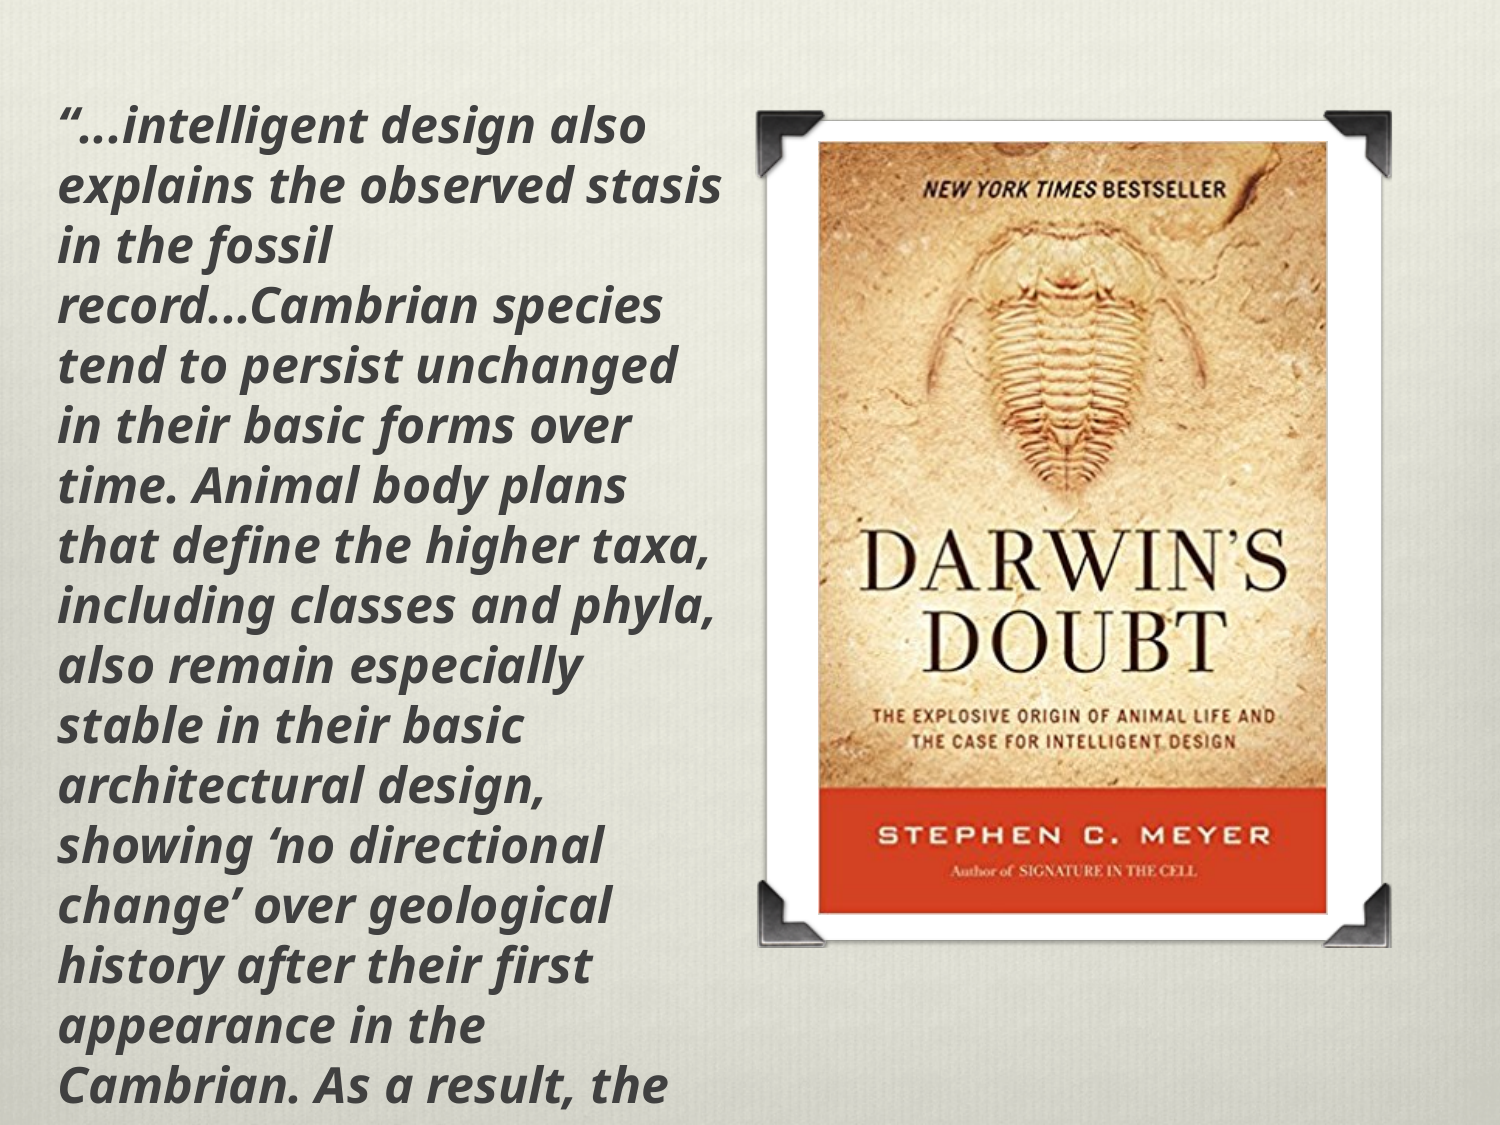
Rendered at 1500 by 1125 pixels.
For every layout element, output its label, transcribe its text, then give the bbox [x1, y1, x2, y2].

picture [753, 108, 1393, 948]
list “...intelligent design also explains the observed stasis in the fossil record...Cambrian species tend to persist unchanged in their basic forms over time. Animal body plans that define the higher taxa, including classes and phyla, also remain especially stable in their basic architectural design, showing ‘no directional change’ over geological history after their first appearance in the Cambrian. As a result, the morphological disparity between distinct animal body plans remains unbridged.” [42, 85, 742, 916]
